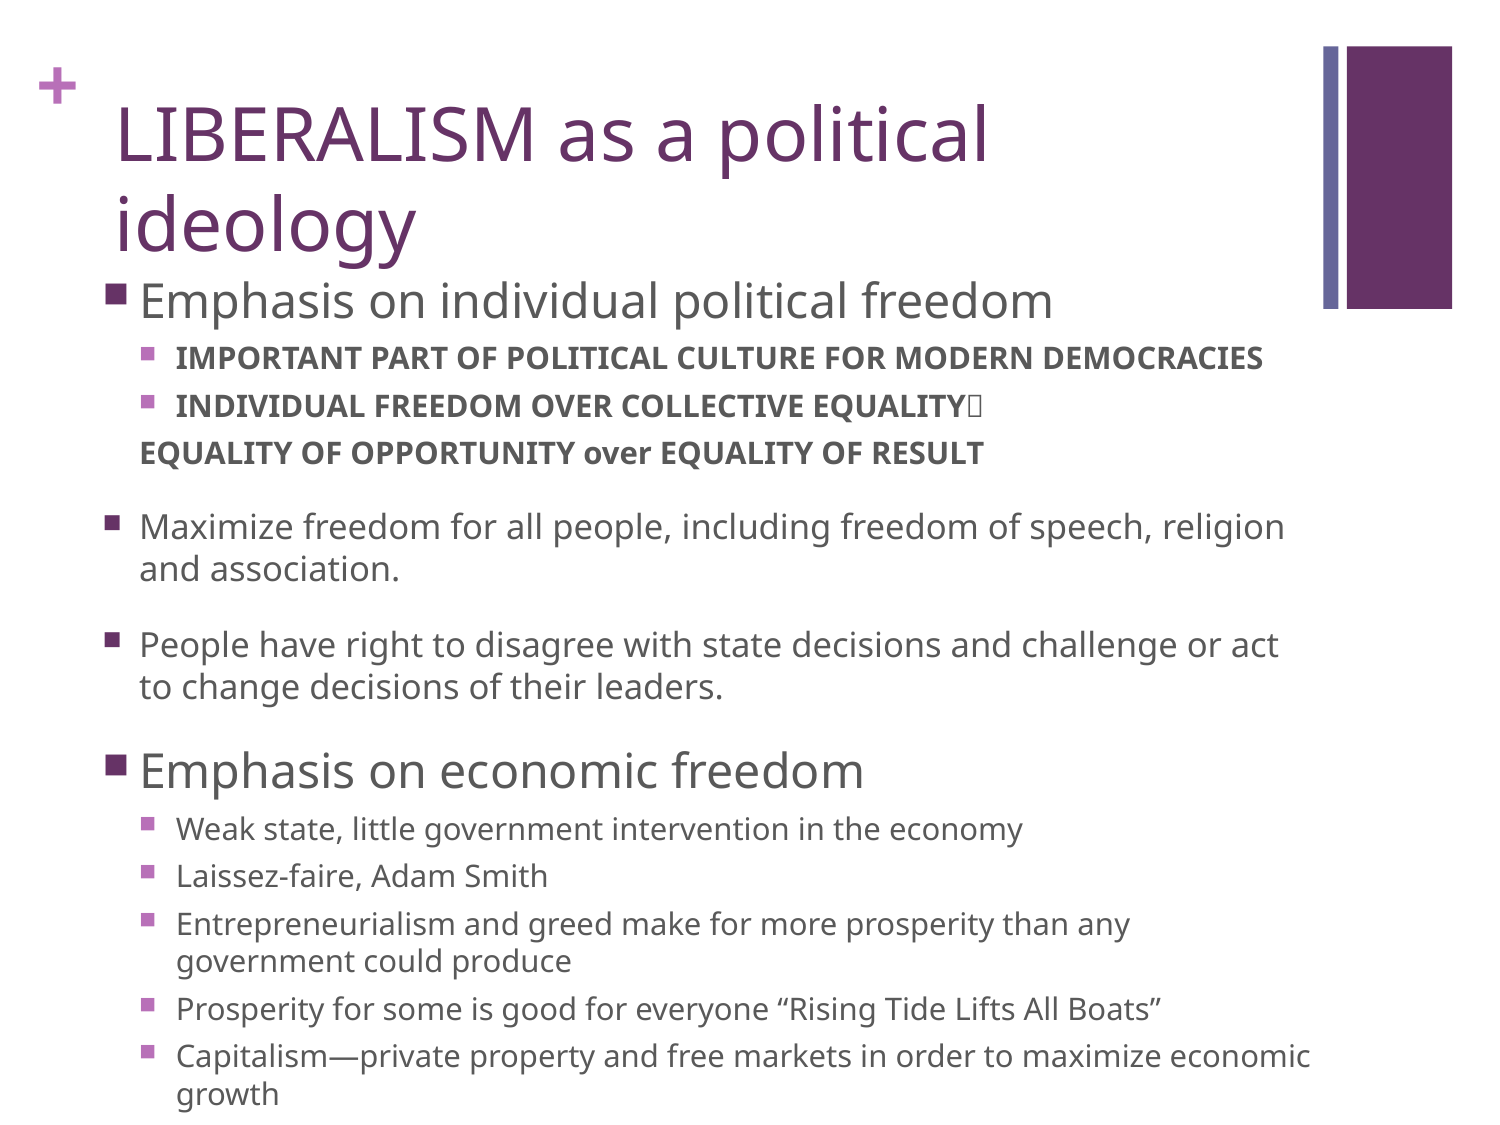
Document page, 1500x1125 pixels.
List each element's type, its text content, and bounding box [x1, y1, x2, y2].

list Emphasis on individual political freedom IMPORTANT PART OF POLITICAL CULTURE FOR MODERN DEMOCRACIES INDIVIDUAL FREEDOM OVER COLLECTIVE EQUALITY EQUALITY OF OPPORTUNITY over EQUALITY OF RESULT Maximize freedom for all people, including freedom of speech, religion and association. People have right to disagree with state decisions and challenge or act to change decisions of their leaders. Emphasis on economic freedom Weak state, little government intervention in the economy Laissez-faire, Adam Smith Entrepreneurialism and greed make for more prosperity than any government could produce Prosperity for some is good for everyone “Rising Tide Lifts All Boats” Capitalism—private property and free markets in order to maximize economic growth [87, 262, 1328, 1125]
title LIBERALISM as a political ideology [99, 79, 1322, 200]
